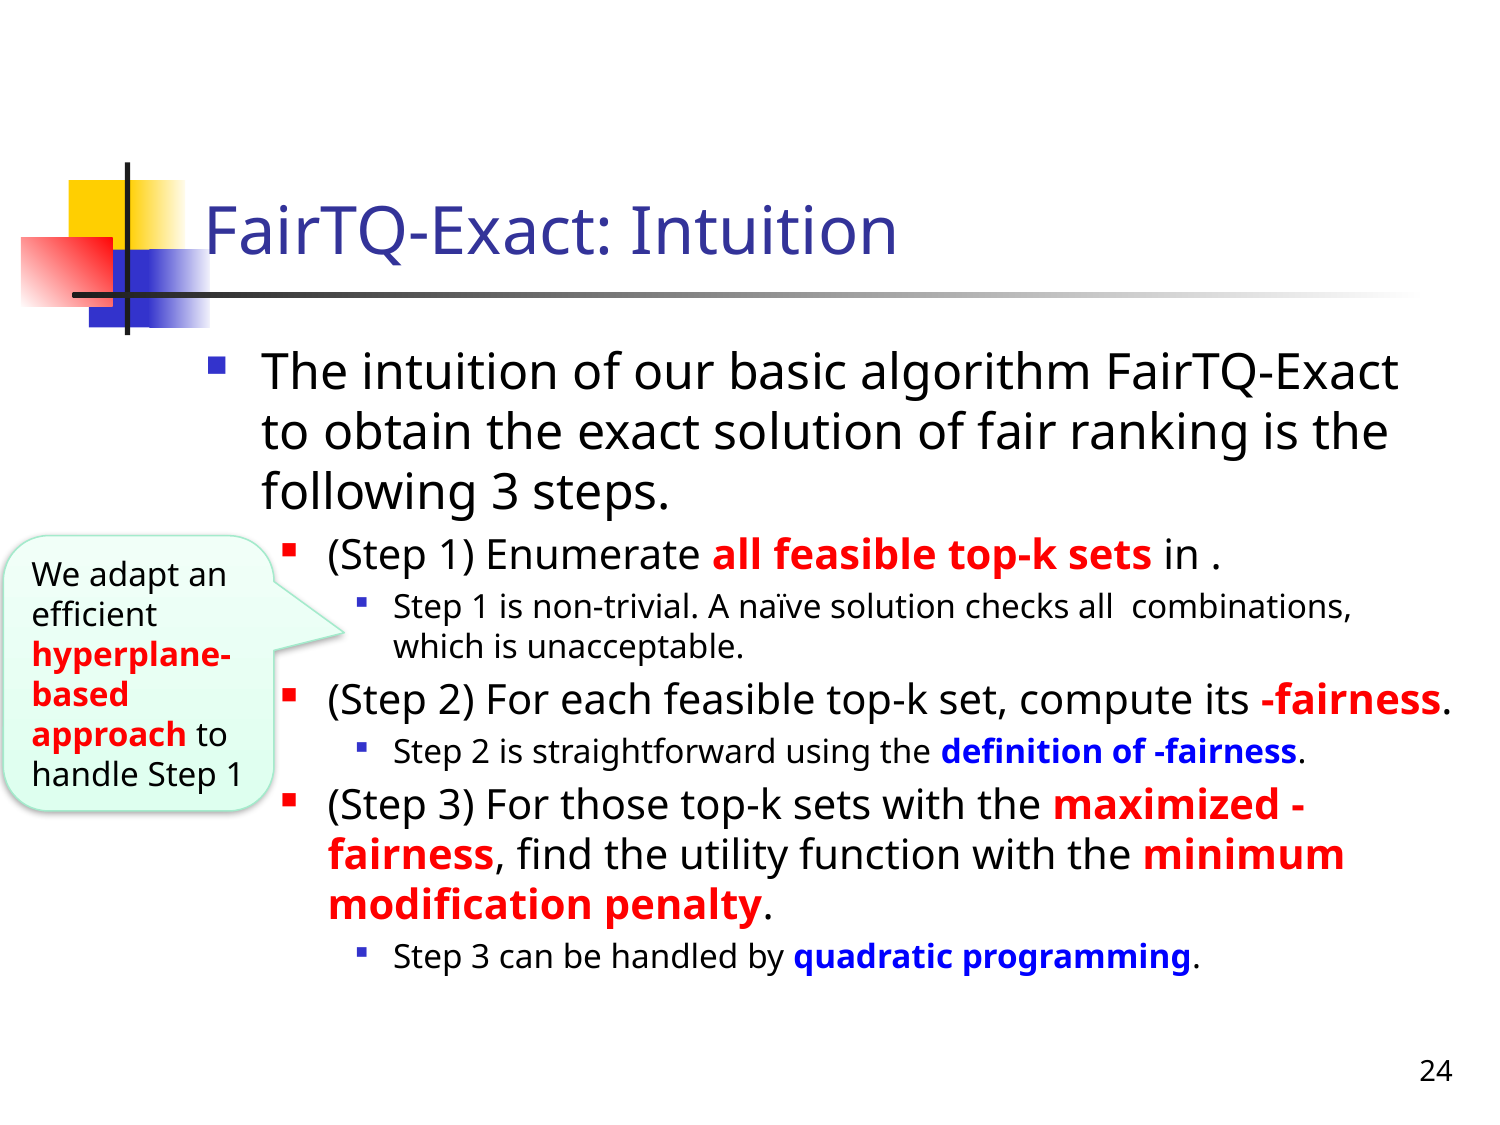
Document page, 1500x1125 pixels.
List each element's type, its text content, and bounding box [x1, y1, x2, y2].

slide_number 24 [1155, 1024, 1468, 1100]
title FairTQ-Exact: Intuition [188, 35, 1468, 275]
text_box We adapt an efficient hyperplane-based approach to handle Step 1 [2, 534, 346, 812]
